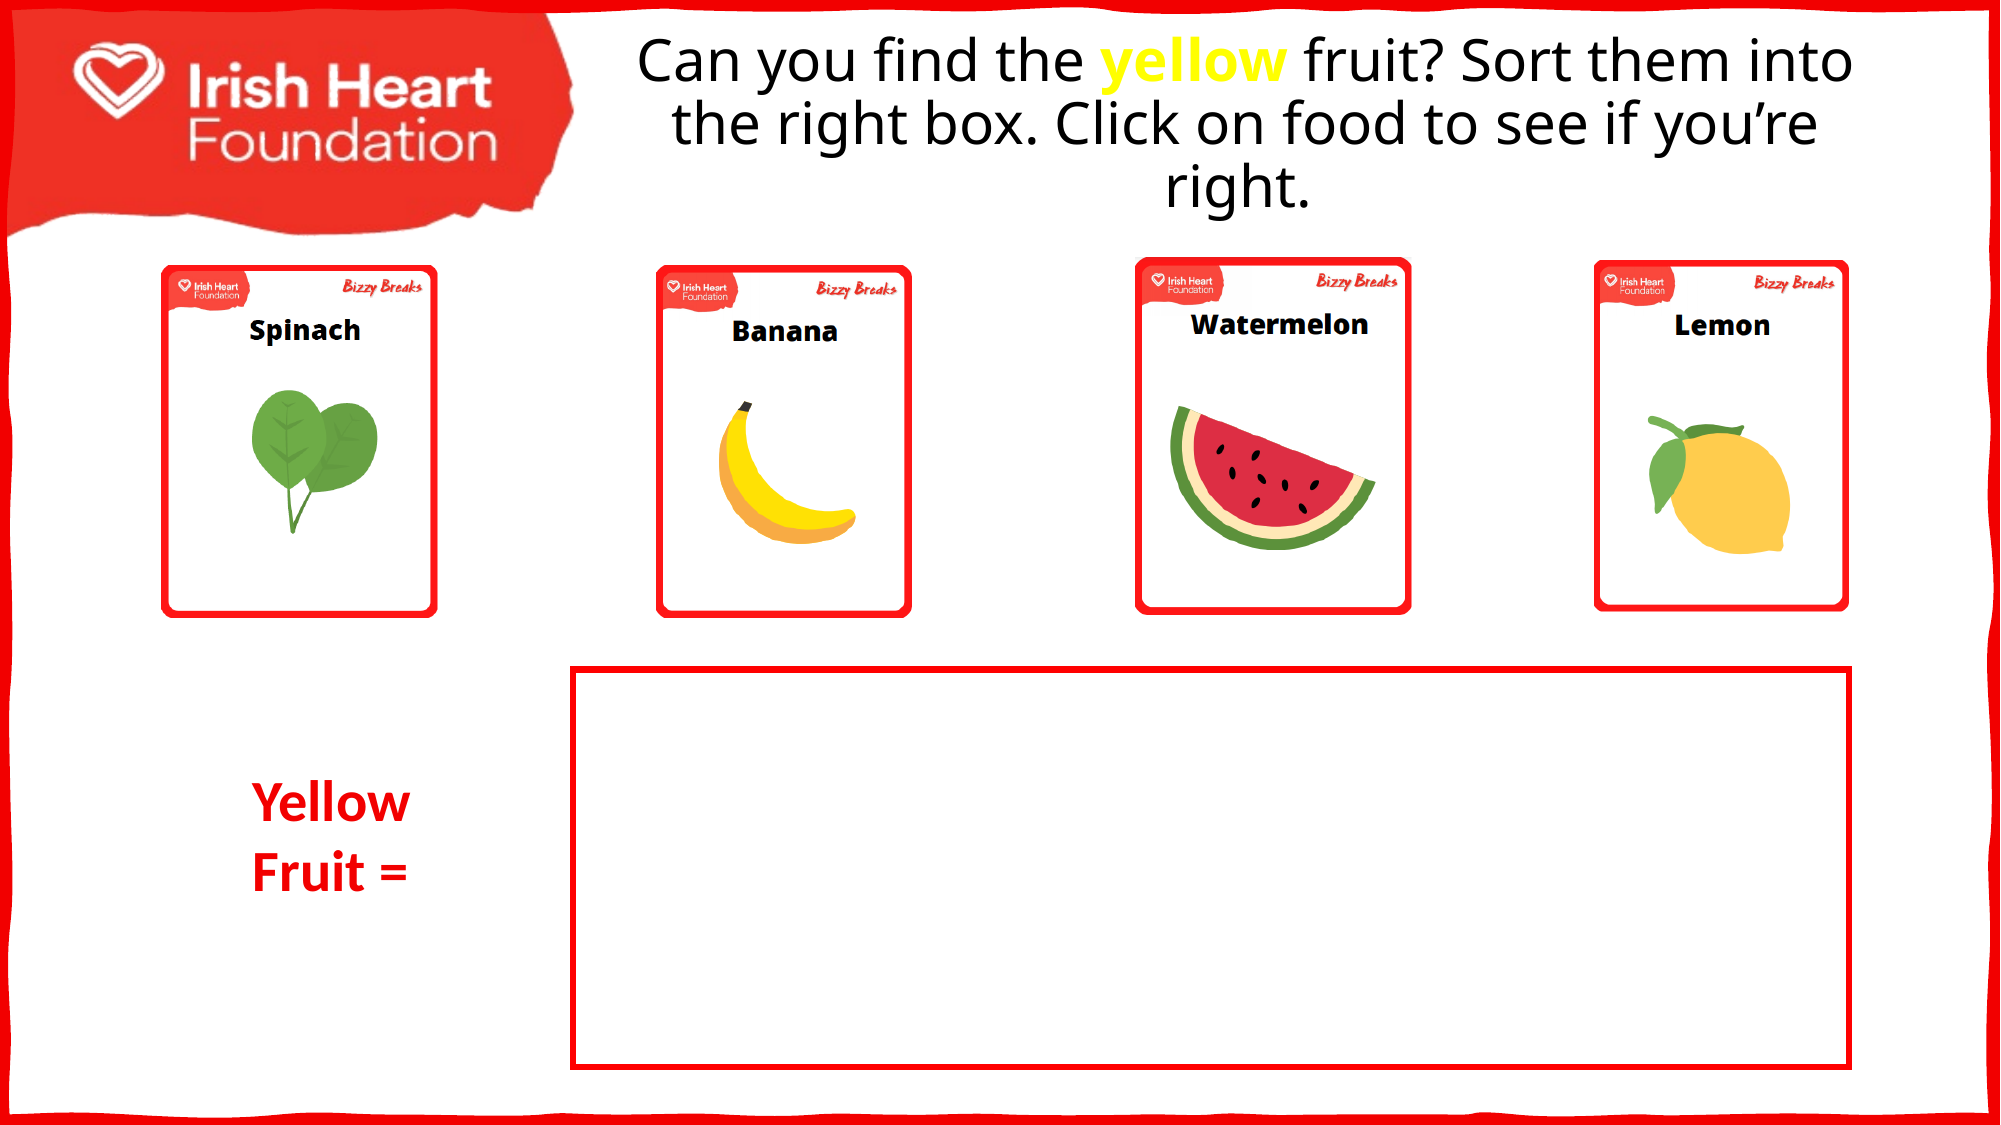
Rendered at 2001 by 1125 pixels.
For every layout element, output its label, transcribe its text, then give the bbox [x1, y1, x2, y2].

picture [655, 263, 912, 620]
picture [161, 265, 438, 618]
text_box Yellow Fruit = [238, 755, 572, 911]
picture [1135, 257, 1412, 615]
picture [1594, 259, 1849, 612]
picture [0, 0, 587, 263]
text_box [0, 0, 2000, 1125]
text_box [572, 668, 1850, 1068]
